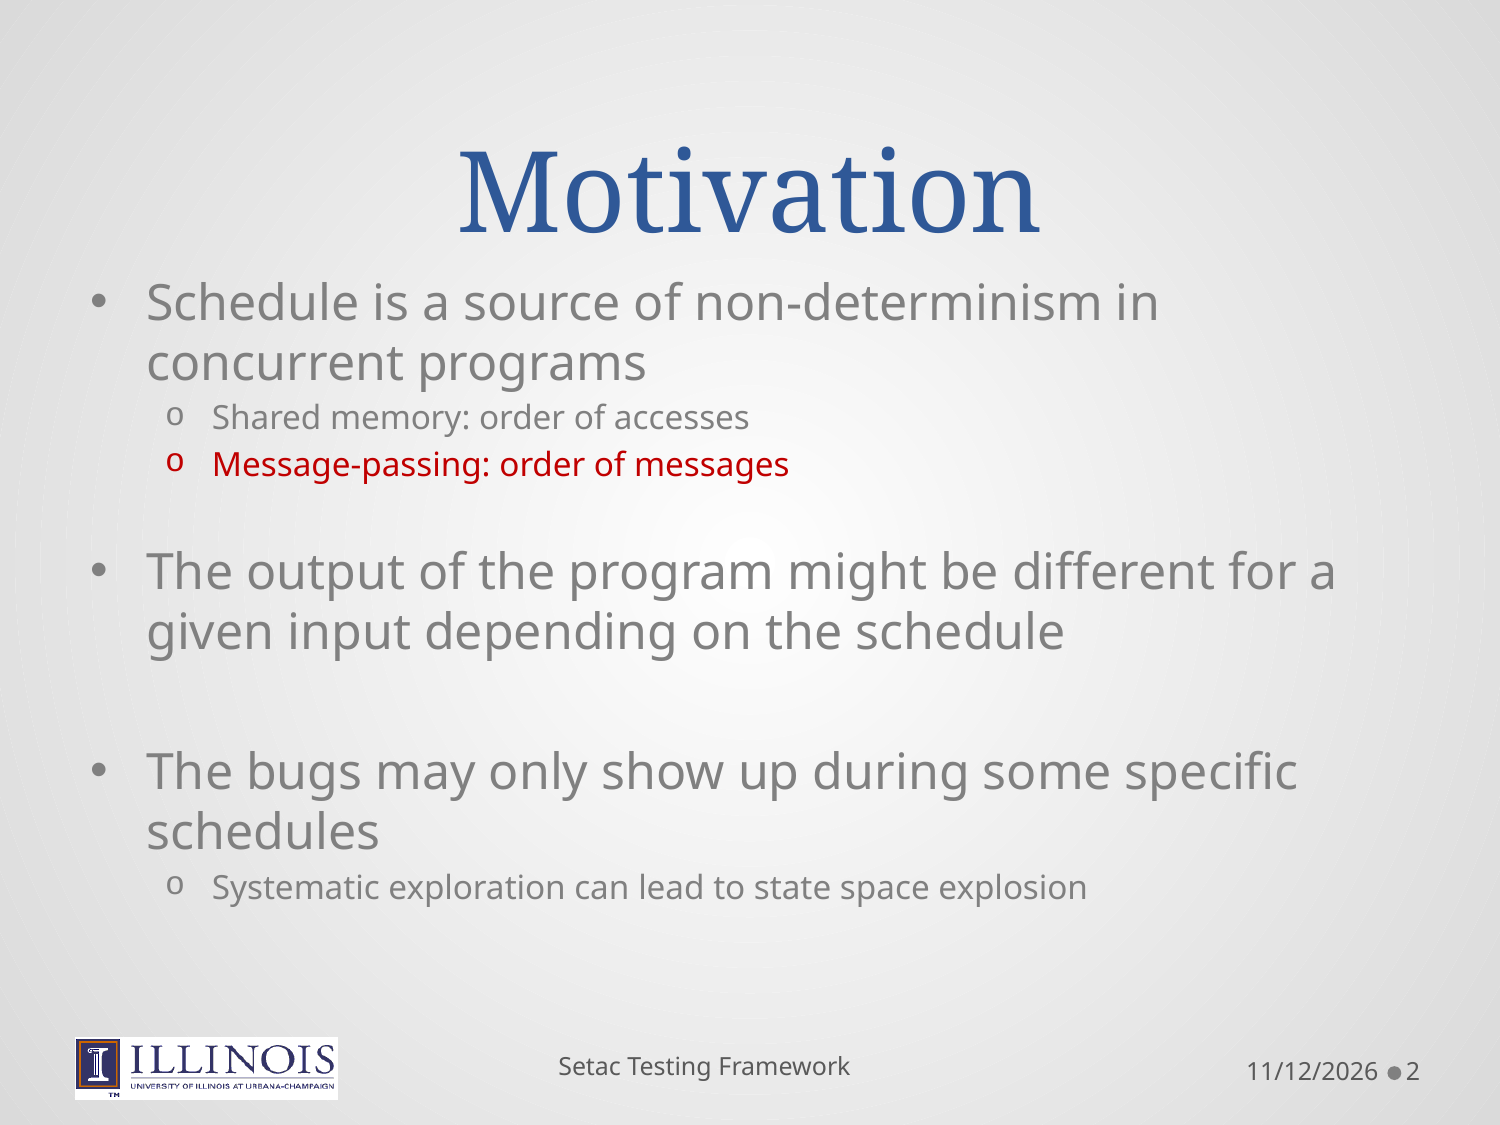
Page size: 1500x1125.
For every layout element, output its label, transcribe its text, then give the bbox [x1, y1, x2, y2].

slide_number 2 [1401, 1042, 1494, 1103]
list Schedule is a source of non-determinism in concurrent programs Shared memory: order of accesses Message-passing: order of messages The output of the program might be different for a given input depending on the schedule The bugs may only show up during some specific schedules Systematic exploration can lead to state space explosion [75, 262, 1425, 1005]
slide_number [1043, 1042, 1386, 1103]
title Motivation [75, 0, 1425, 262]
footer Setac Testing Framework [474, 1037, 943, 1098]
picture [75, 1037, 338, 1100]
